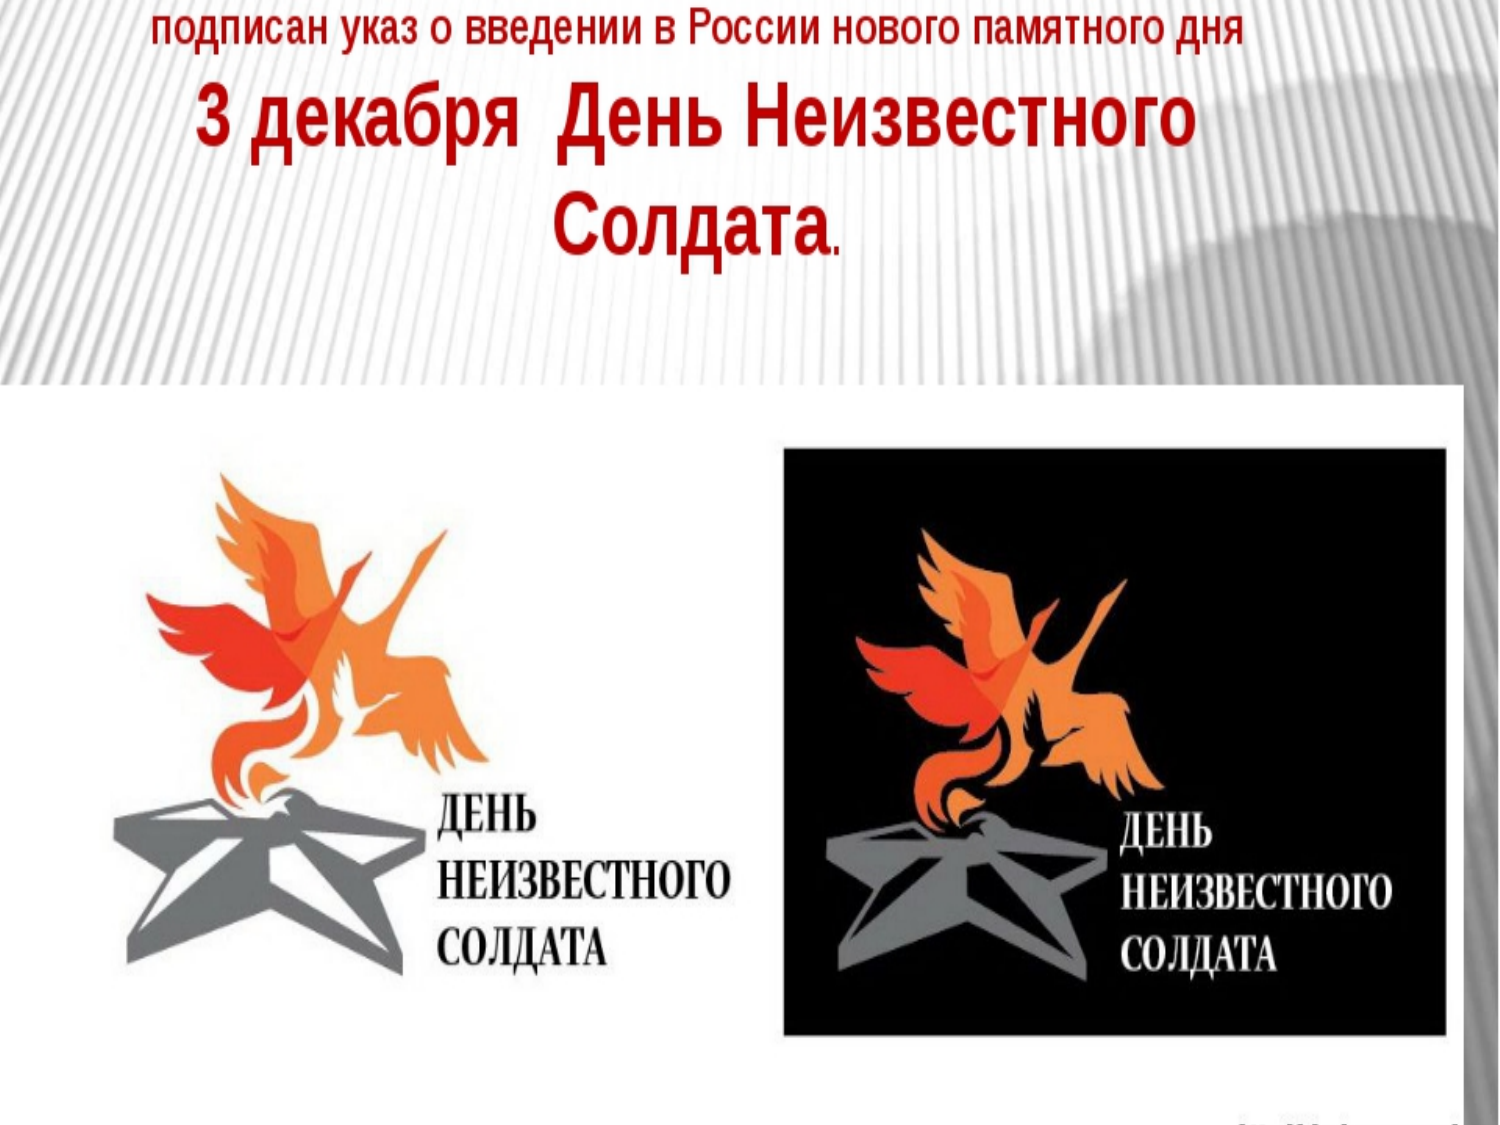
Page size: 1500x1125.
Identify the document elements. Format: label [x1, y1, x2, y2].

list [0, 0, 1500, 1125]
